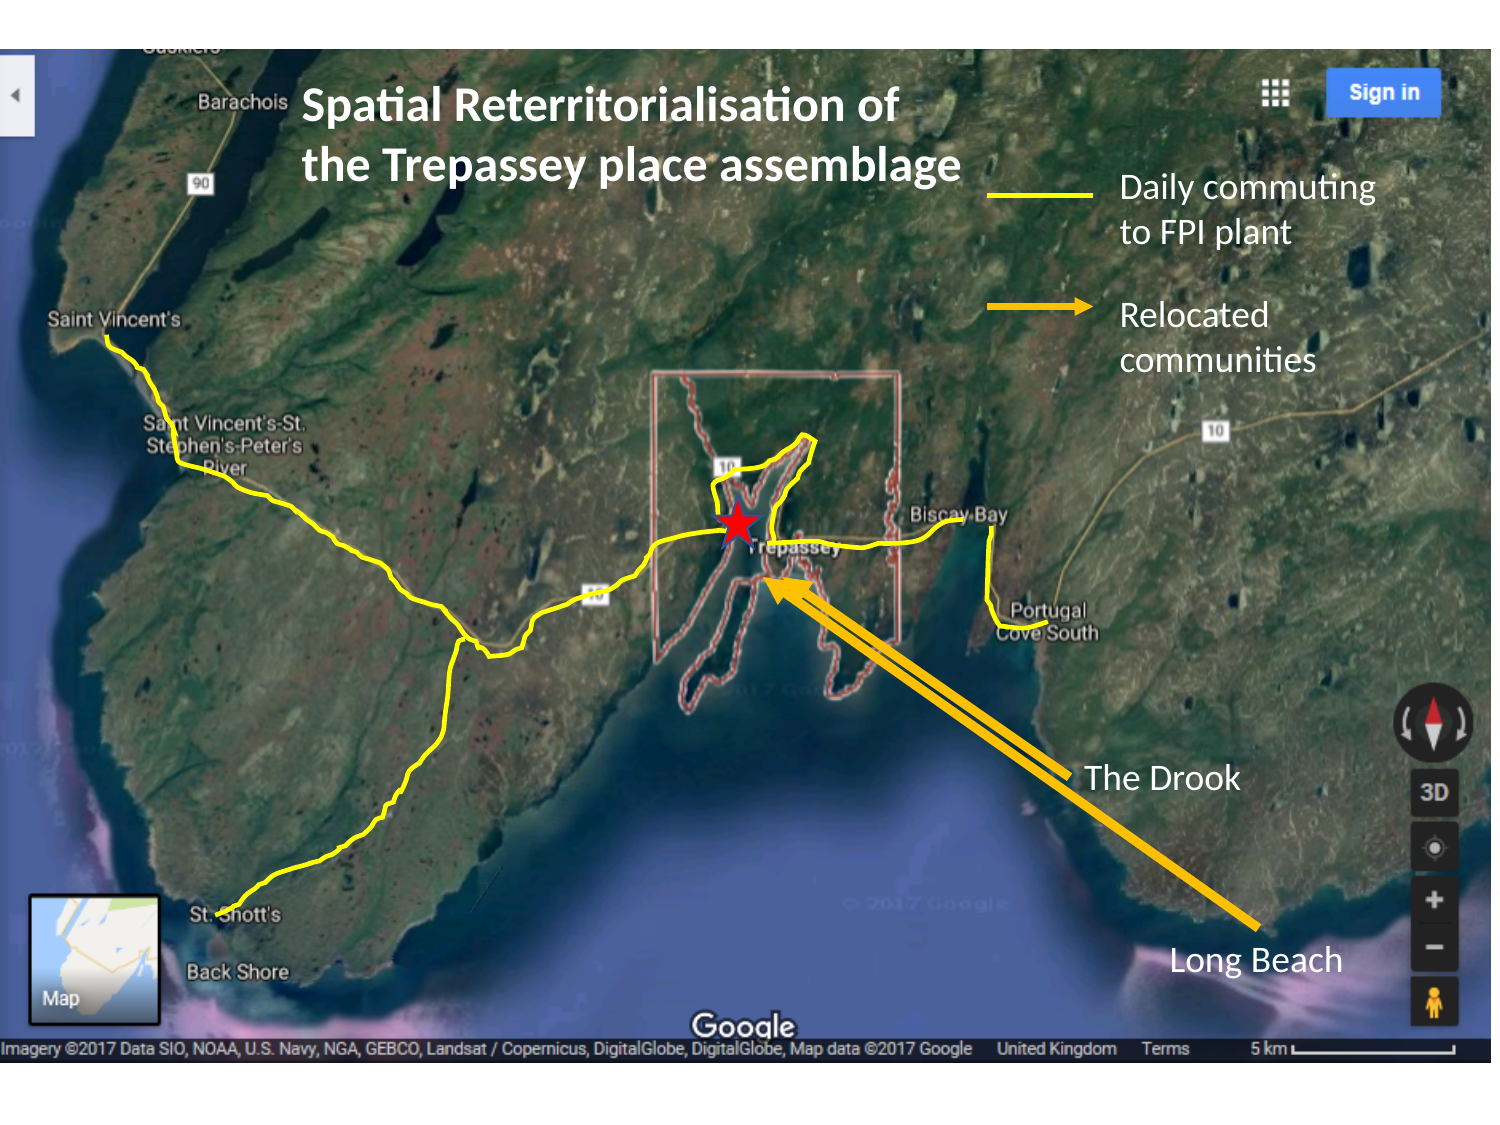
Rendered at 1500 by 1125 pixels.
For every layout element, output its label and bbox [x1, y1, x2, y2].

text_box [0, 49, 1490, 1063]
